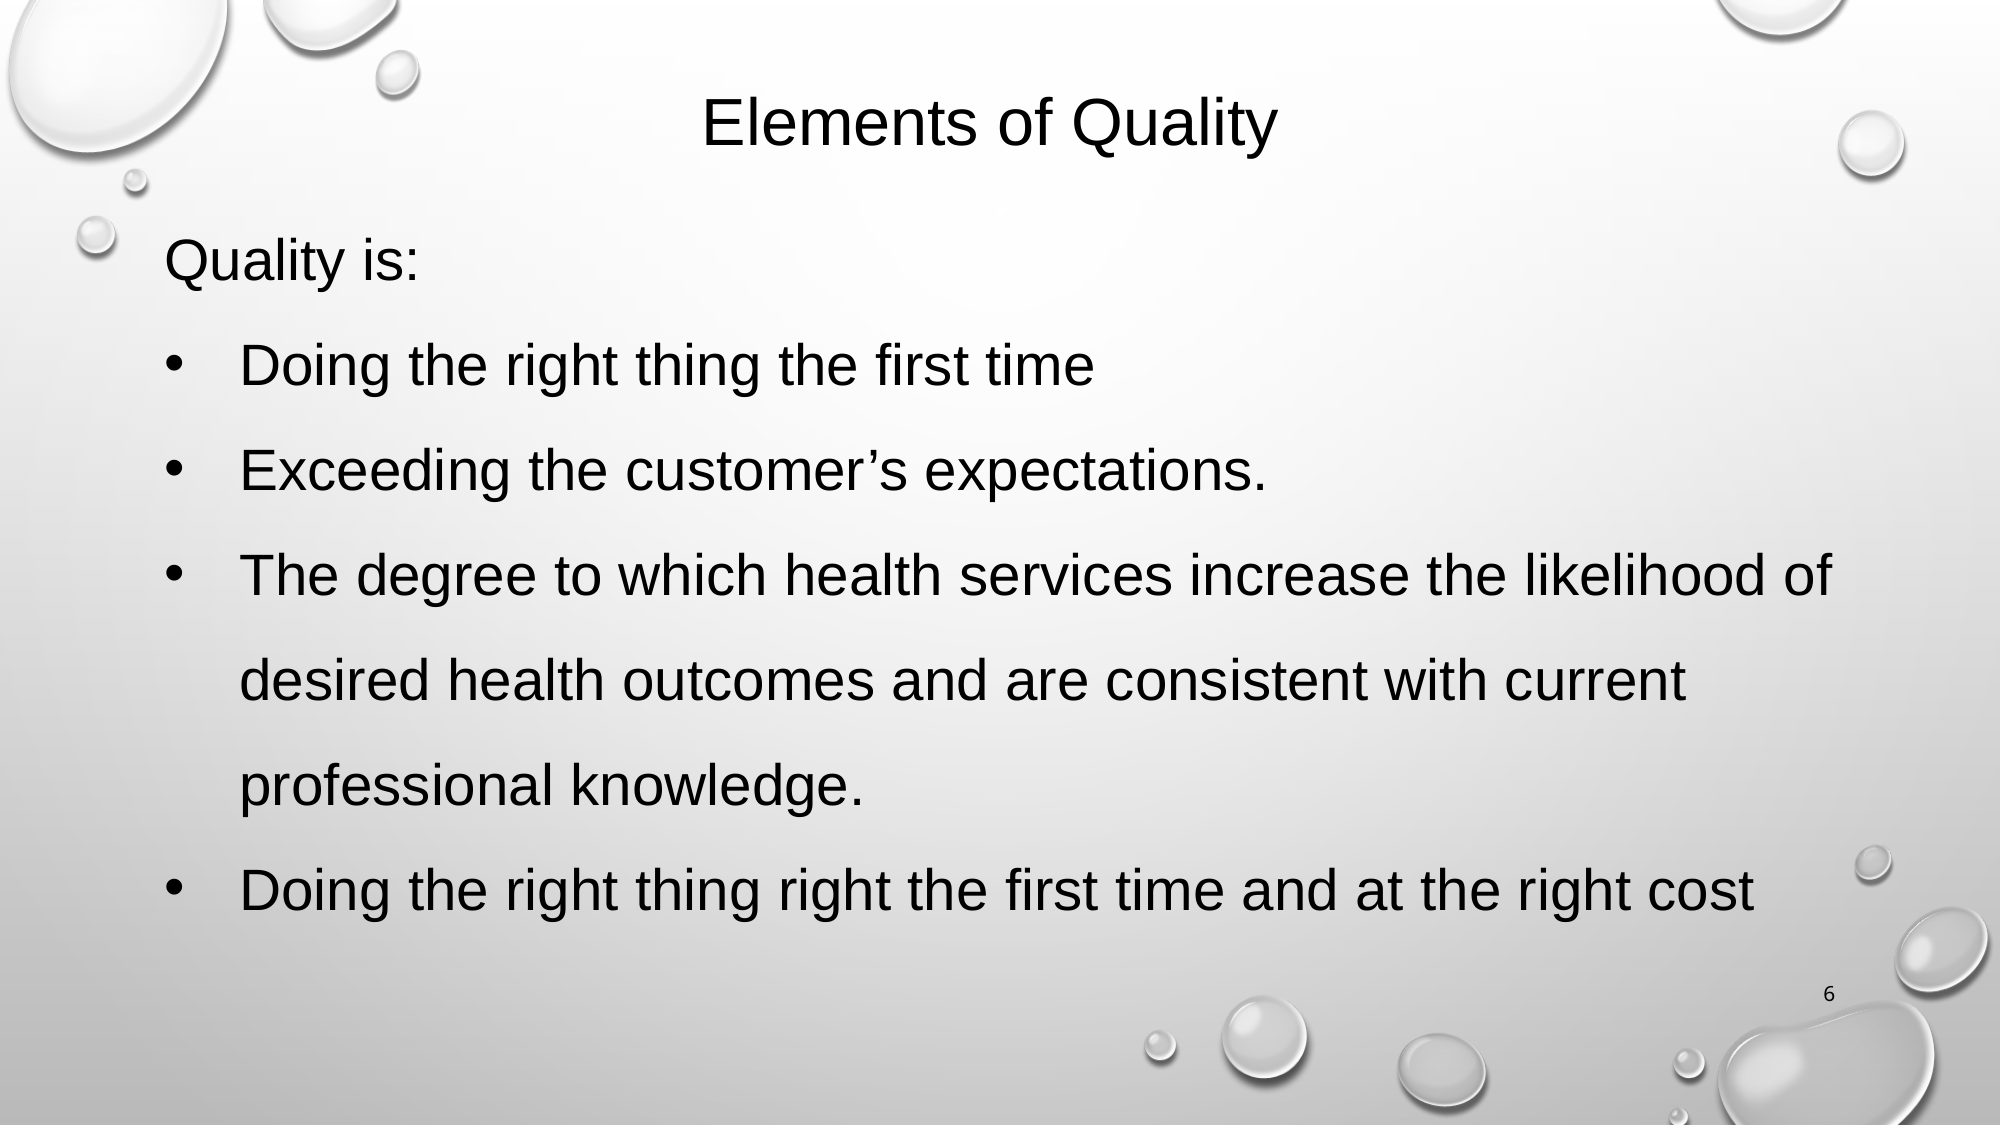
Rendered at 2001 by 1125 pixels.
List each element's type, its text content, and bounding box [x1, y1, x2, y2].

text_box Quality is: Doing the right thing the first time Exceeding the customer’s expectations. The degree to which health services increase the likelihood of desired health outcomes and are consistent with current professional knowledge. Doing the right thing right the first time and at the right cost [149, 179, 1909, 1035]
picture [0, 0, 2000, 1125]
title Elements of Quality [149, 37, 1851, 179]
